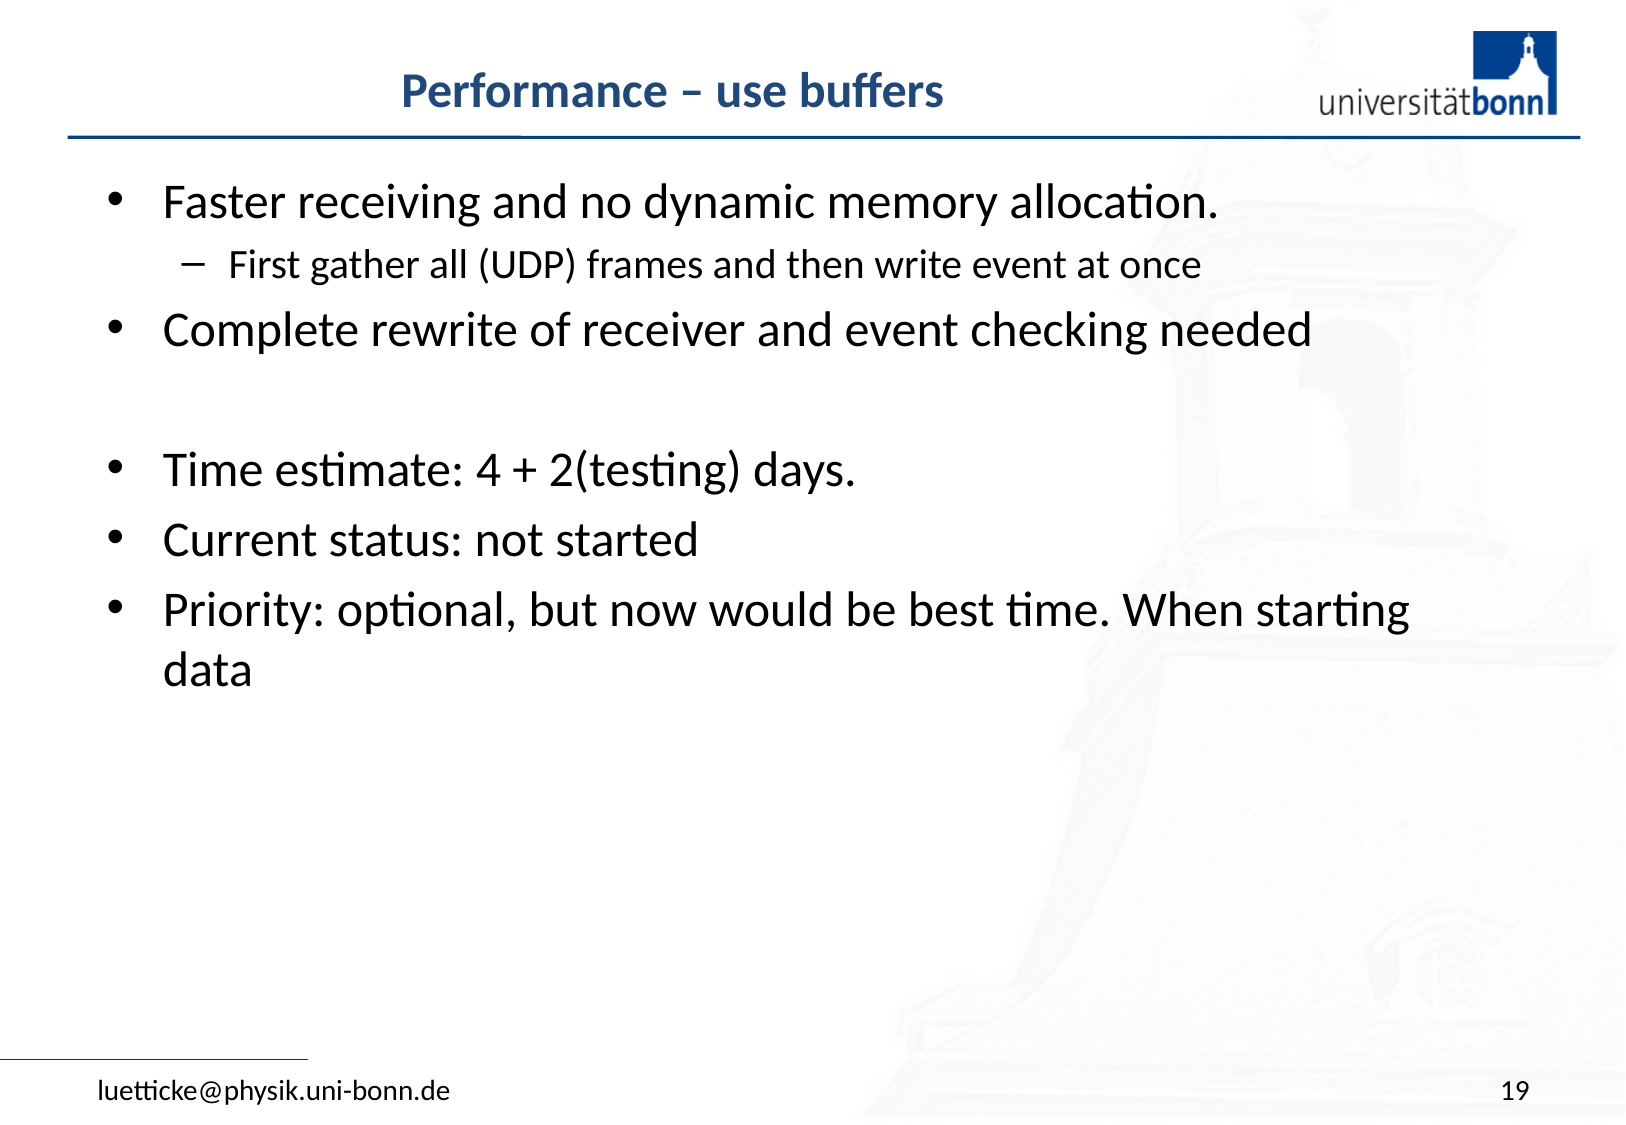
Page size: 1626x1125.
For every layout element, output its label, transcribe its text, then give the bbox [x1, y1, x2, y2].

title Performance – use buffers [37, 50, 1309, 126]
slide_number luetticke@physik.uni-bonn.de [82, 1058, 542, 1119]
slide_number 19 [1356, 1058, 1545, 1119]
list Faster receiving and no dynamic memory allocation. First gather all (UDP) frames and then write event at once Complete rewrite of receiver and event checking needed Time estimate: 4 + 2(testing) days. Current status: not started Priority: optional, but now would be best time. When starting data [91, 160, 1475, 1047]
picture [1320, 31, 1557, 115]
